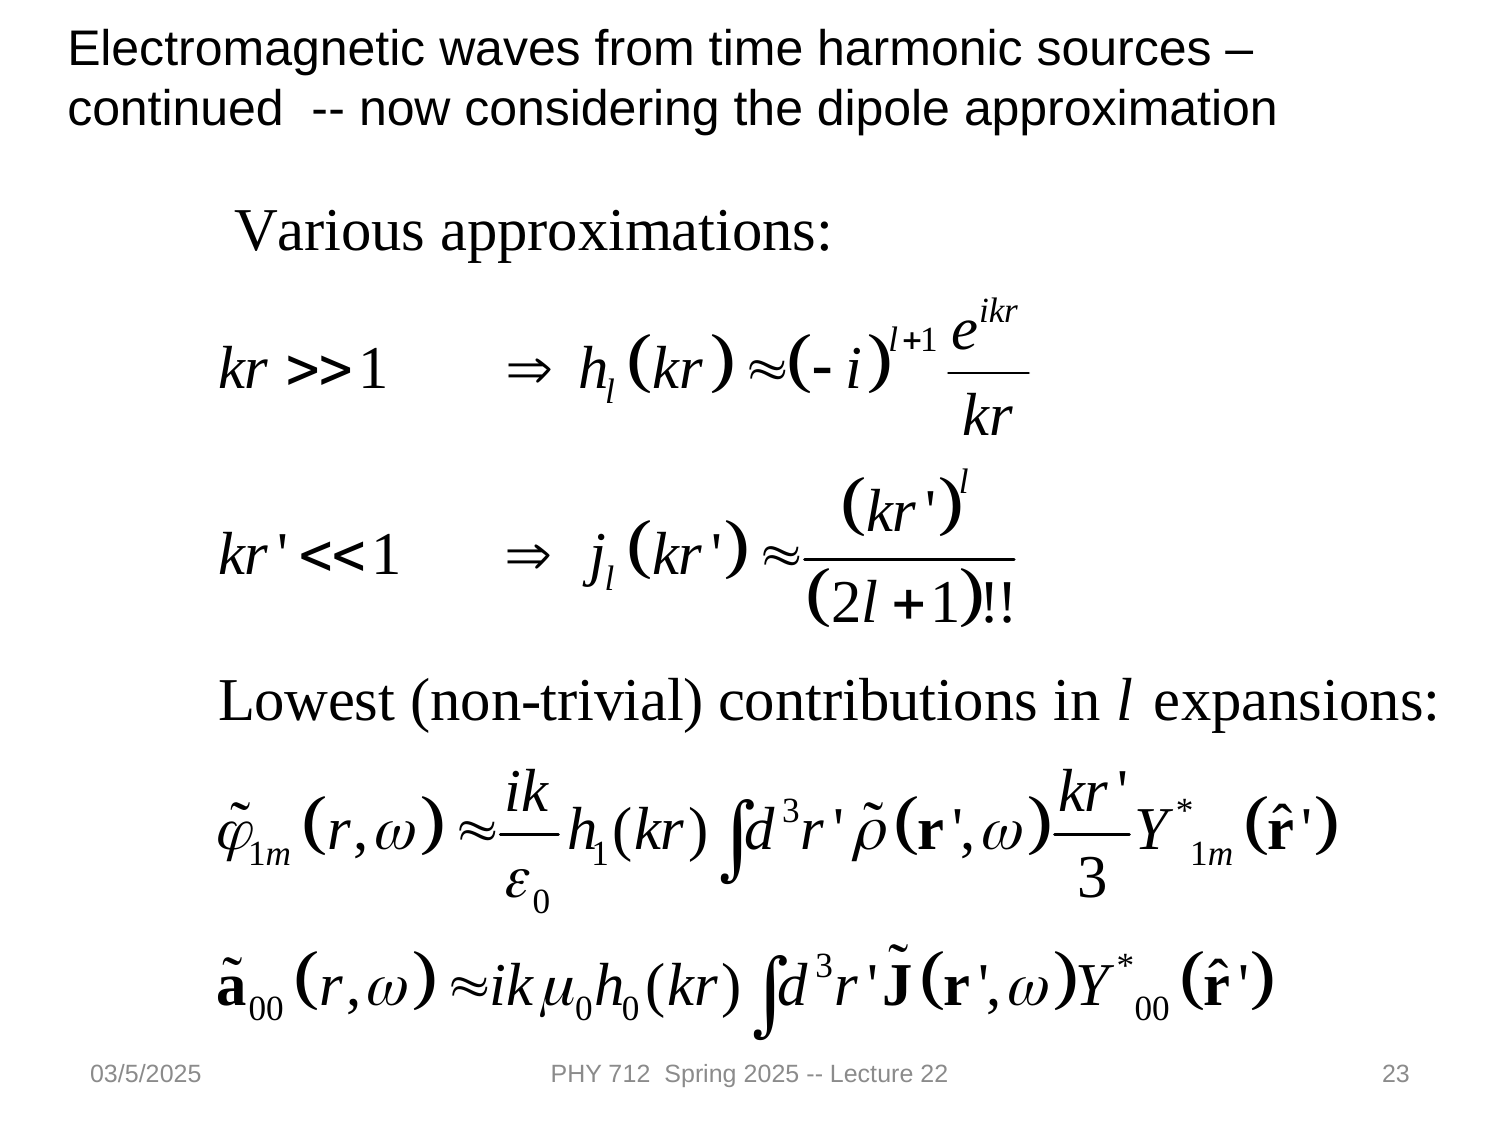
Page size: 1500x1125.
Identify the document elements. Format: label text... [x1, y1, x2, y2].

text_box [212, 200, 1443, 1043]
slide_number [75, 1042, 425, 1103]
text_box Electromagnetic waves from time harmonic sources – continued -- now considering the dipole approximation [52, 8, 1390, 144]
footer PHY 712 Spring 2025 -- Lecture 22 [512, 1051, 988, 1103]
slide_number 23 [1074, 1051, 1425, 1103]
